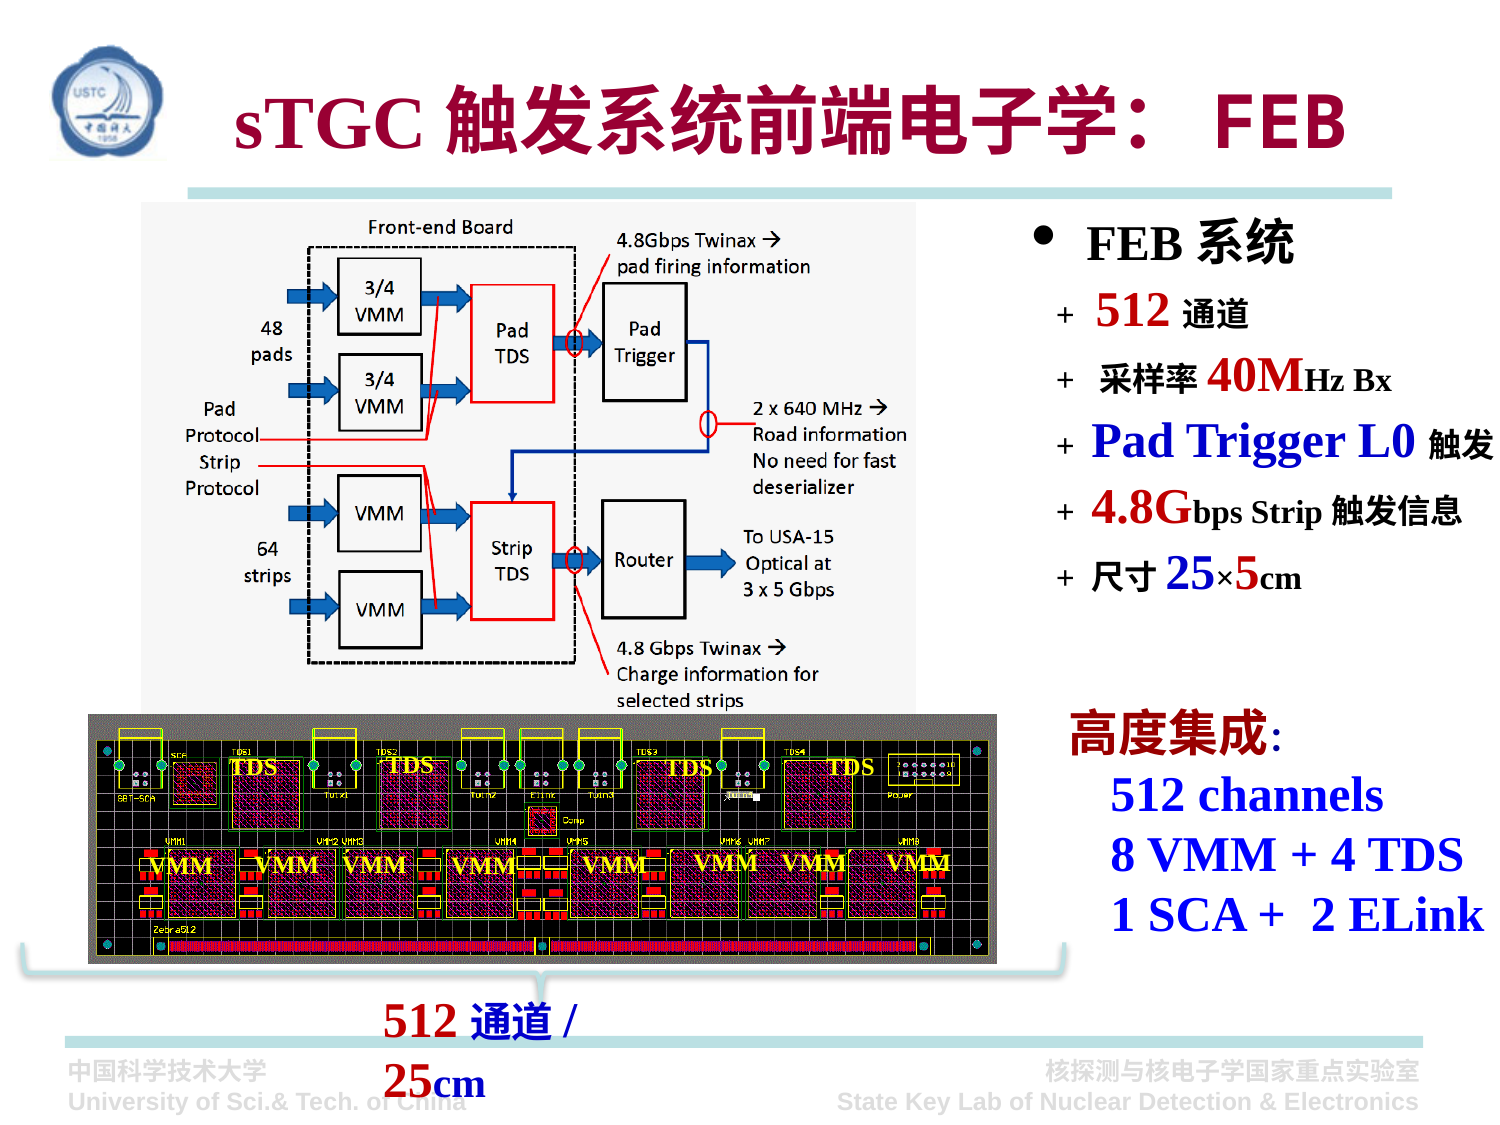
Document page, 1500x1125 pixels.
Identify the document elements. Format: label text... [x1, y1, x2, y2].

text_box [20, 942, 1067, 979]
picture [49, 42, 167, 161]
text_box sTGC触发系统前端电子学：FEB [220, 66, 1363, 172]
text_box FEB系统 + 512通道 + 采样率40MHz Bx + Pad Trigger L0触发 + 4.8Gbps Strip触发信息 + 尺寸25×5cm [1016, 202, 1500, 687]
text_box 512通道/25cm [368, 979, 690, 1115]
text_box 高度集成： 512 channels 8 VMM + 4 TDS 1 SCA + 2 ELink [1053, 693, 1500, 949]
picture [88, 202, 997, 964]
